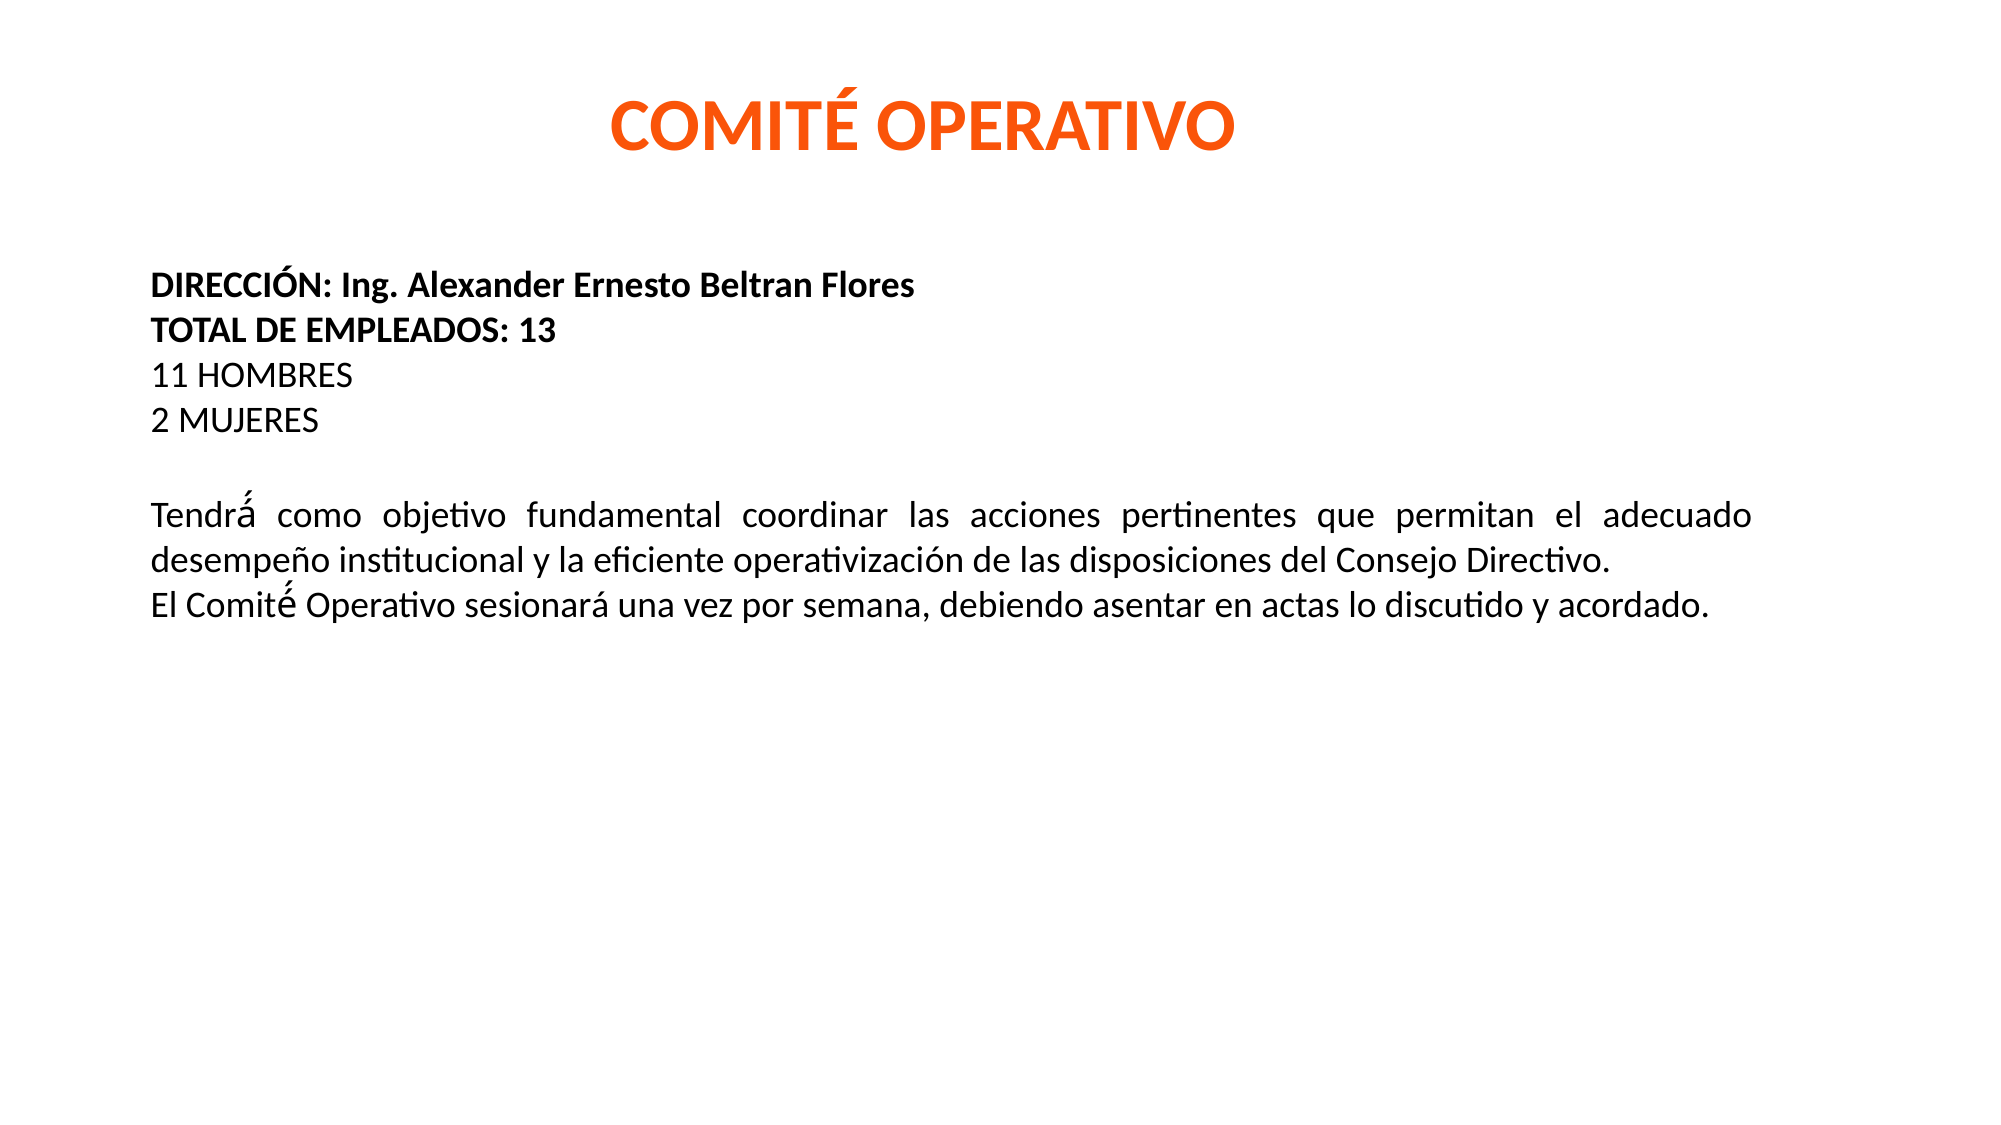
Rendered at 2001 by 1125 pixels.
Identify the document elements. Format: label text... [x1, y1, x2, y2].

text_box DIRECCIÓN: Ing. Alexander Ernesto Beltran Flores TOTAL DE EMPLEADOS: 13 11 HOMBRES 2 MUJERES [135, 252, 1062, 448]
text_box COMITÉ OPERATIVO [595, 67, 1252, 173]
text_box Tendrá́ como objetivo fundamental coordinar las acciones pertinentes que permitan el adecuado desempeño institucional y la eficiente operativización de las disposiciones del Consejo Directivo. El Comité́ Operativo sesionará una vez por semana, debiendo asentar en actas lo discutido y acordado. [135, 482, 1769, 633]
